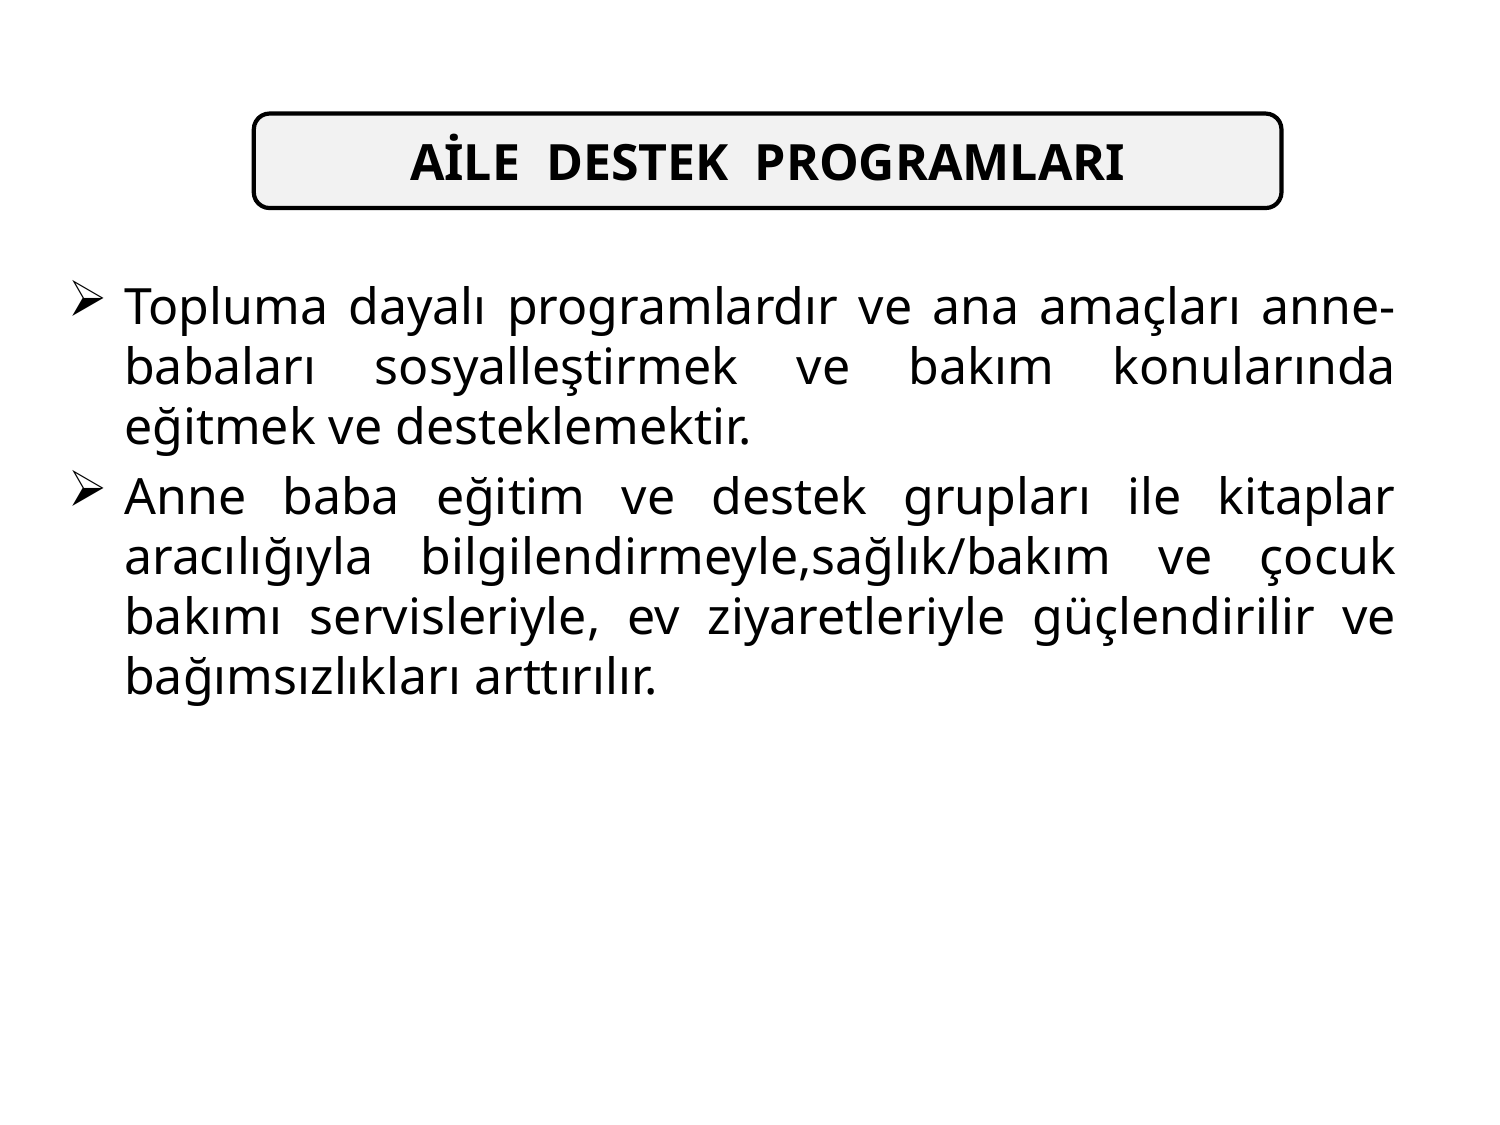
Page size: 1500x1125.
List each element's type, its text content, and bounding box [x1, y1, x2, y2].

text_box AİLE DESTEK PROGRAMLARI [251, 111, 1284, 211]
list Topluma dayalı programlardır ve ana amaçları anne-babaları sosyalleştirmek ve bakım konularında eğitmek ve desteklemektir. Anne baba eğitim ve destek grupları ile kitaplar aracılığıyla bilgilendirmeyle,sağlık/bakım ve çocuk bakımı servisleriyle, ev ziyaretleriyle güçlendirilir ve bağımsızlıkları arttırılır. [53, 267, 1412, 745]
